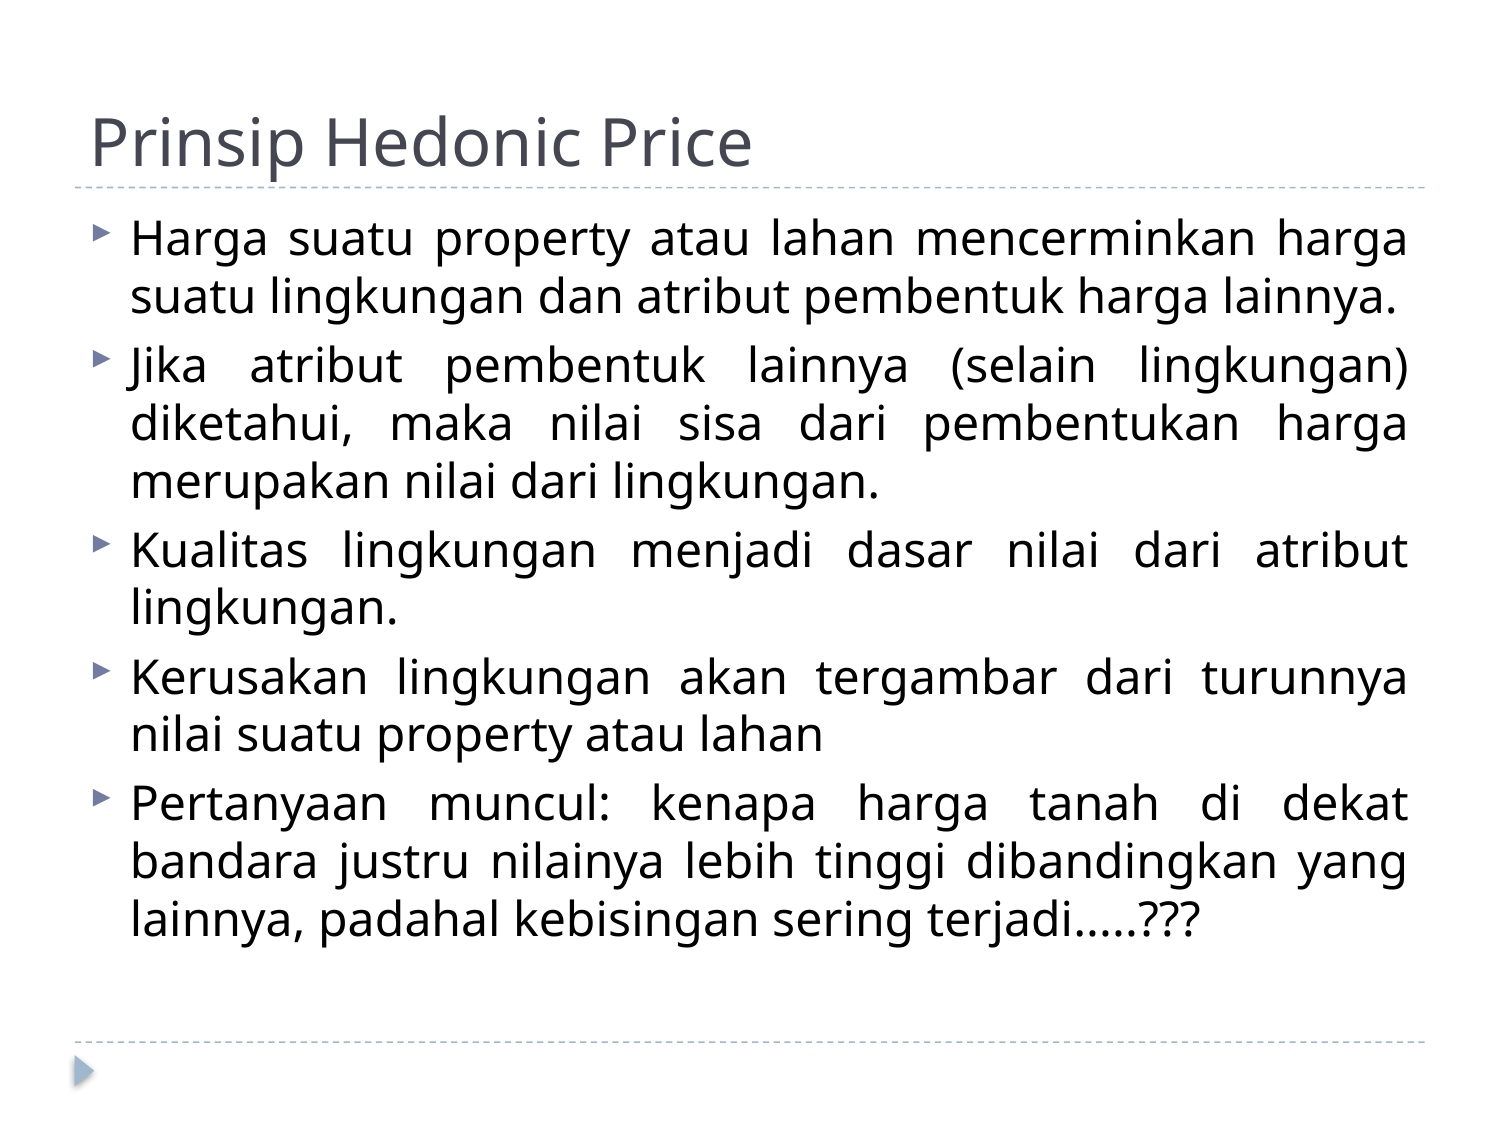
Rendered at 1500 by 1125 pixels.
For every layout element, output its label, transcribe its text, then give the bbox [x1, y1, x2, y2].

title Prinsip Hedonic Price [75, 24, 1425, 188]
list Harga suatu property atau lahan mencerminkan harga suatu lingkungan dan atribut pembentuk harga lainnya. Jika atribut pembentuk lainnya (selain lingkungan) diketahui, maka nilai sisa dari pembentukan harga merupakan nilai dari lingkungan. Kualitas lingkungan menjadi dasar nilai dari atribut lingkungan. Kerusakan lingkungan akan tergambar dari turunnya nilai suatu property atau lahan Pertanyaan muncul: kenapa harga tanah di dekat bandara justru nilainya lebih tinggi dibandingkan yang lainnya, padahal kebisingan sering terjadi.....??? [75, 200, 1425, 1010]
